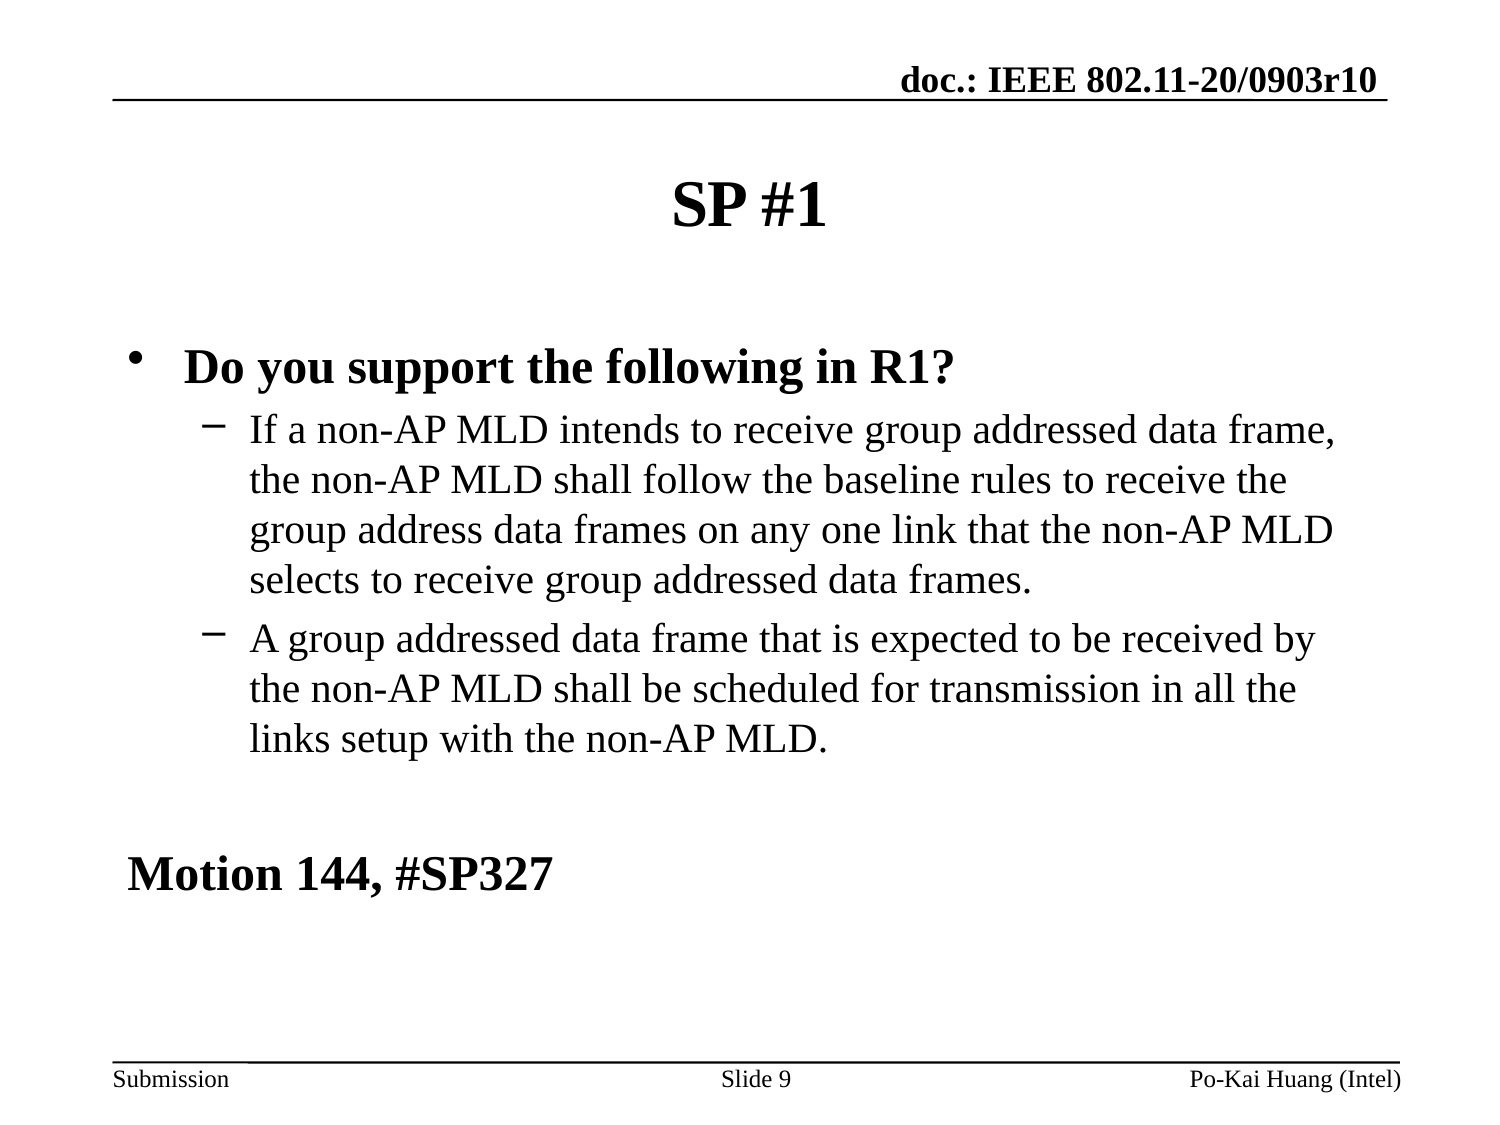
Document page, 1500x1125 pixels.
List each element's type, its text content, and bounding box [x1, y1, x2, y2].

list Do you support the following in R1? If a non-AP MLD intends to receive group addressed data frame, the non-AP MLD shall follow the baseline rules to receive the group address data frames on any one link that the non-AP MLD selects to receive group addressed data frames. A group addressed data frame that is expected to be received by the non-AP MLD shall be scheduled for transmission in all the links setup with the non-AP MLD. Motion 144, #SP327 [112, 326, 1388, 1002]
title SP #1 [112, 112, 1388, 288]
slide_number Slide 9 [712, 1061, 800, 1093]
footer Po-Kai Huang (Intel) [1186, 1061, 1402, 1093]
